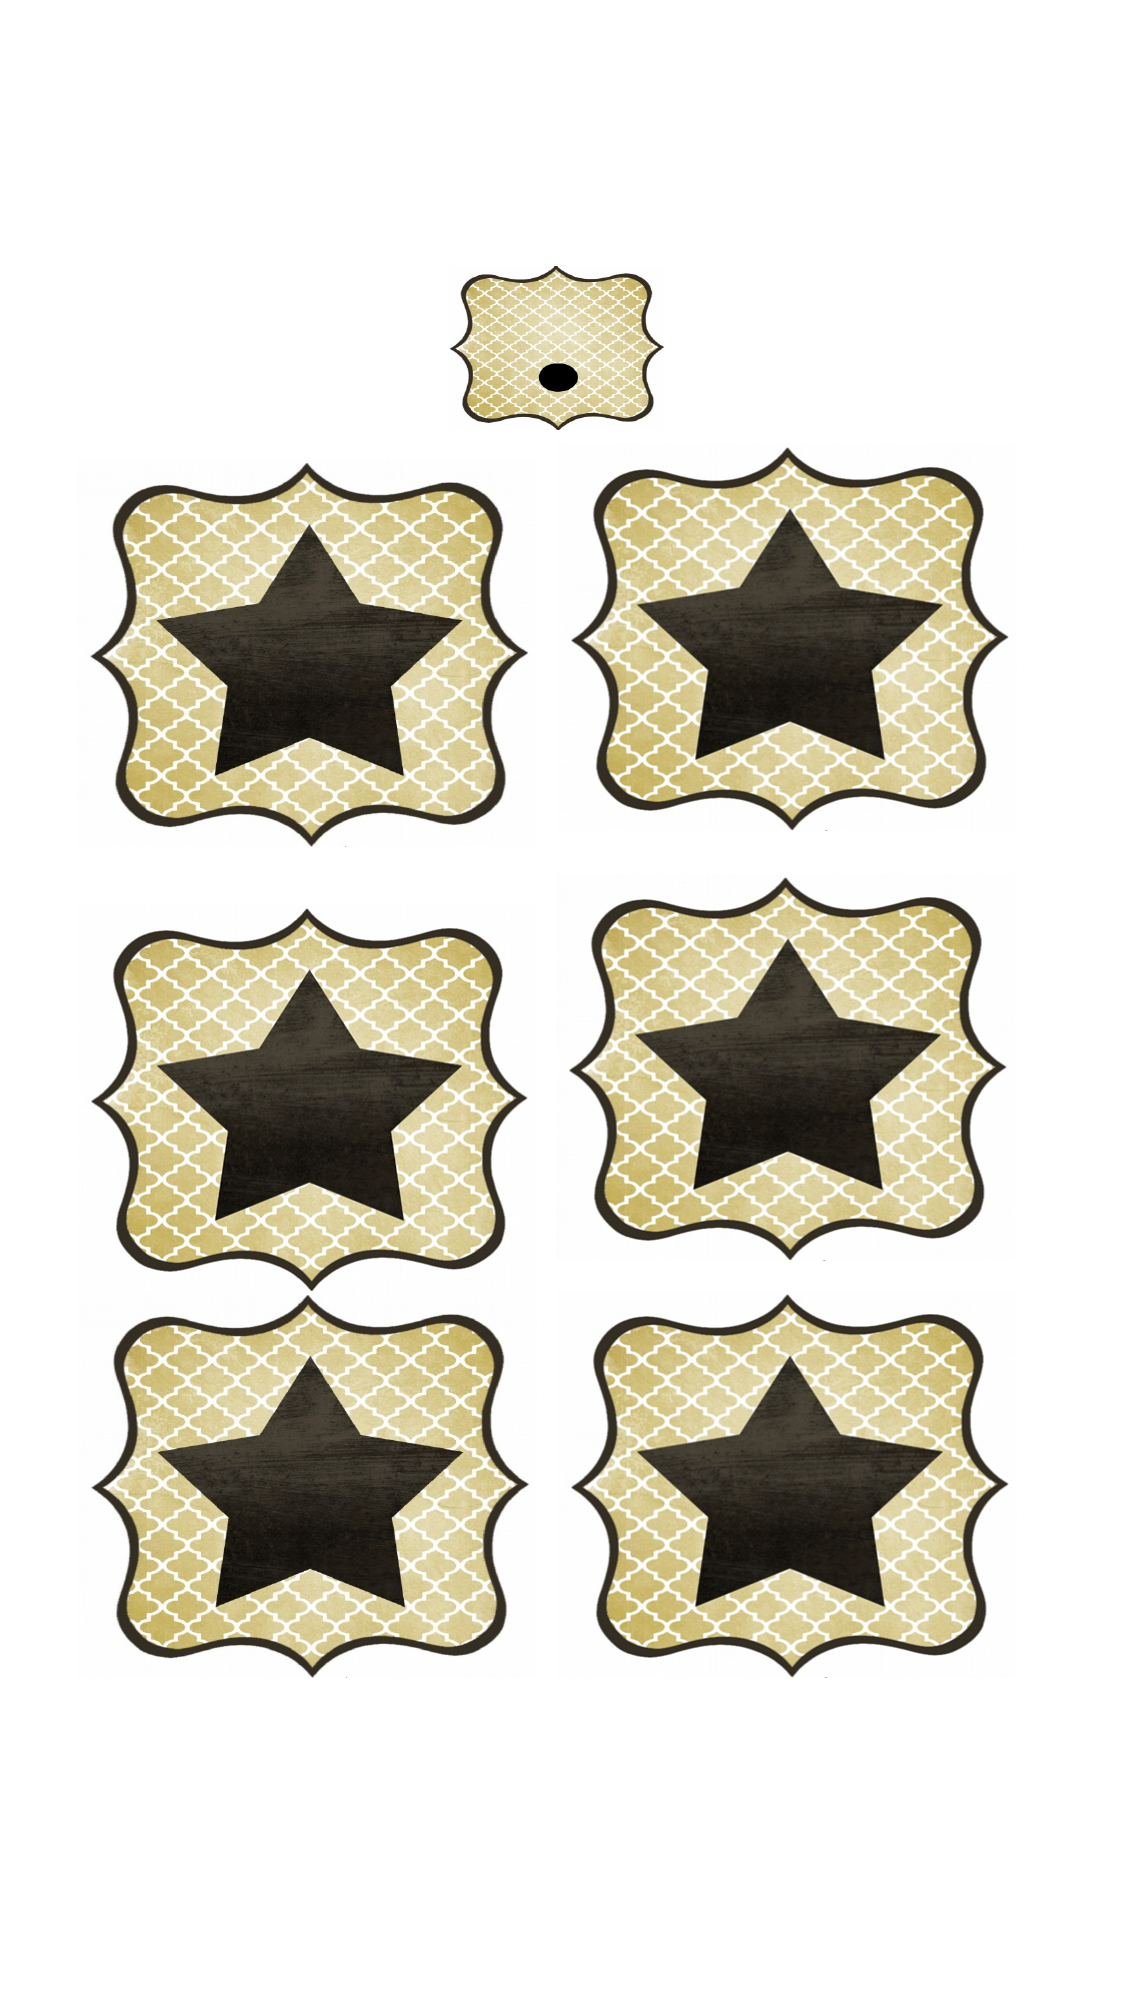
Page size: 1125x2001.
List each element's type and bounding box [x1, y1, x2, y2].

picture [558, 1291, 1017, 1678]
picture [556, 874, 1015, 1261]
picture [558, 444, 1017, 831]
picture [77, 459, 537, 847]
picture [77, 905, 537, 1678]
picture [449, 266, 664, 430]
